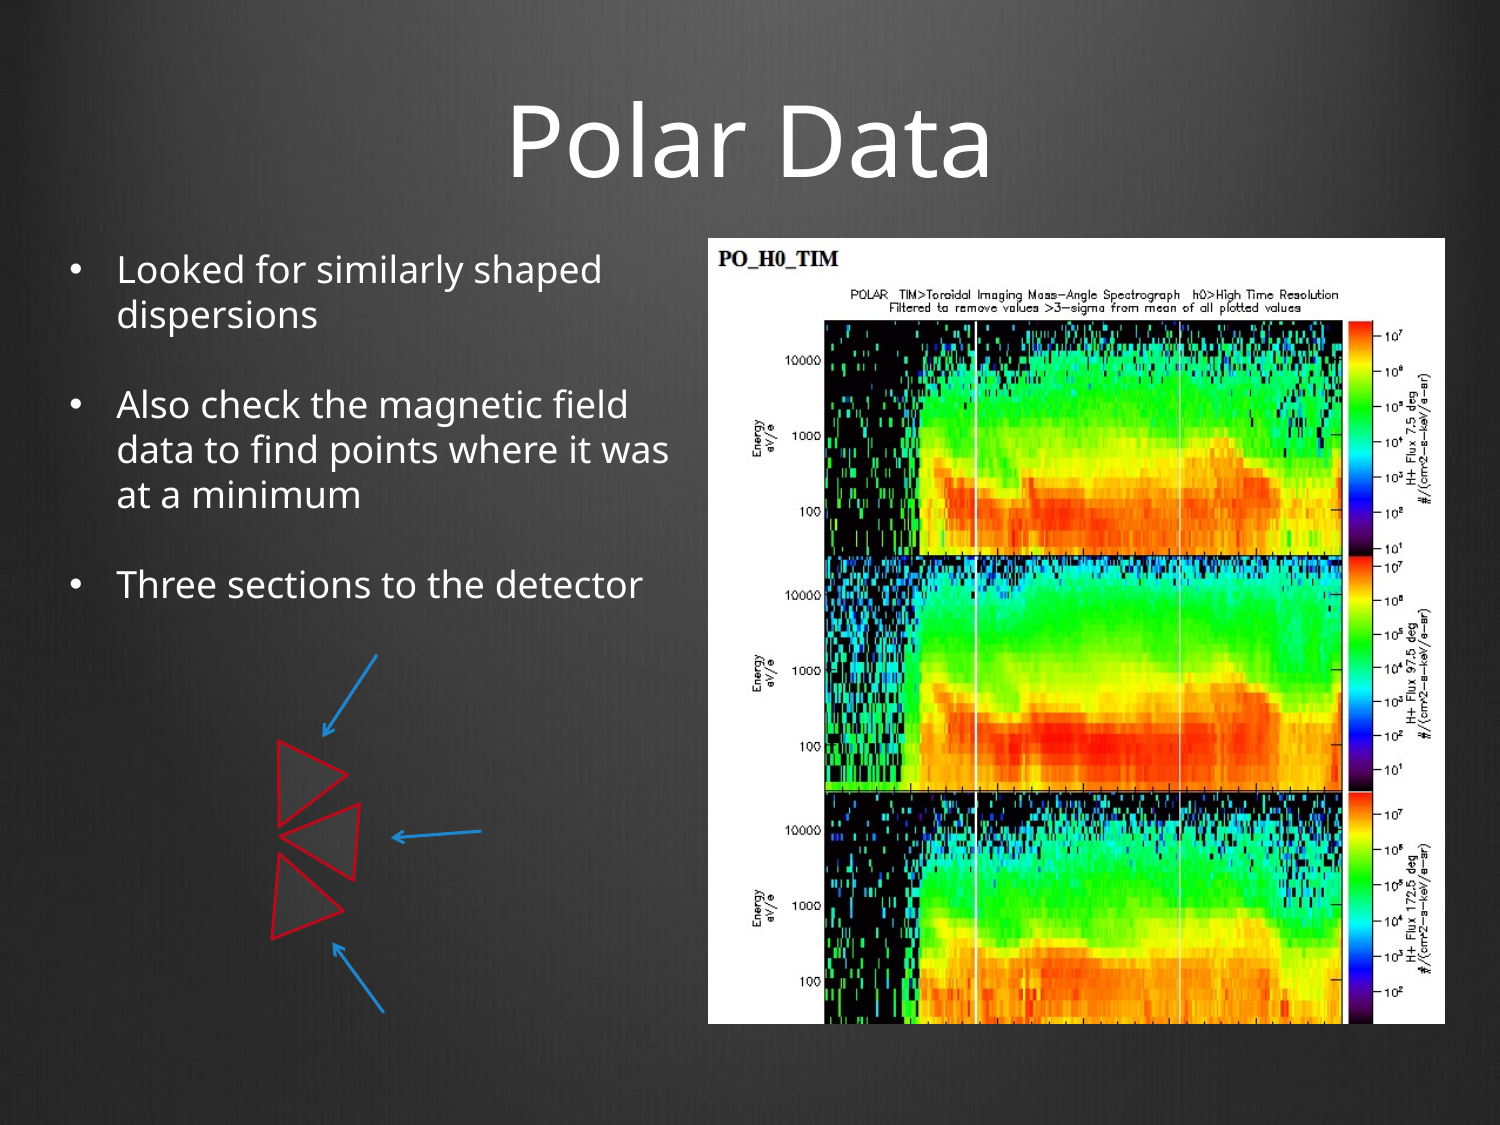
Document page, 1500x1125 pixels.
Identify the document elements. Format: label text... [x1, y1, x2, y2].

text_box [260, 655, 482, 1014]
picture [708, 238, 1445, 1024]
title Polar Data [112, 19, 1388, 255]
text_box Looked for similarly shaped dispersions Also check the magnetic field data to find points where it was at a minimum Three sections to the detector [54, 238, 688, 614]
